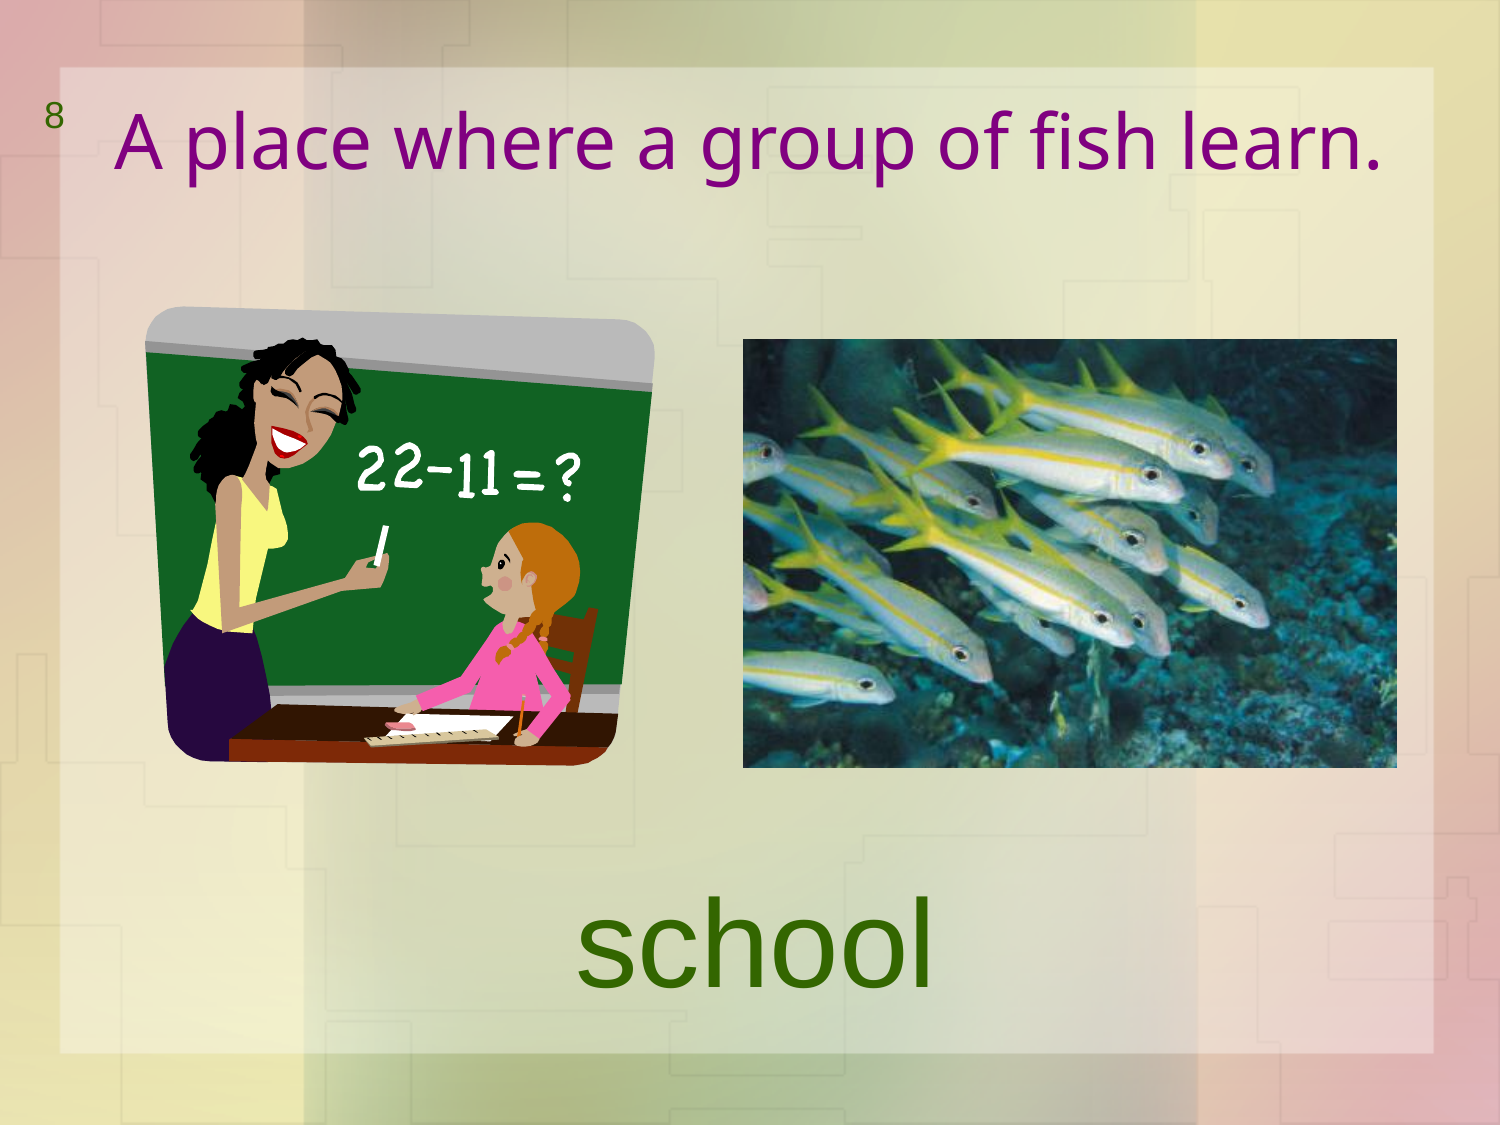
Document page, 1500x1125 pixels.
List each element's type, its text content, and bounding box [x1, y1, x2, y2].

picture [0, 0, 1500, 1125]
text_box 8 [29, 83, 65, 143]
text_box school [515, 855, 996, 1021]
title A place where a group of fish learn. [74, 44, 1426, 233]
